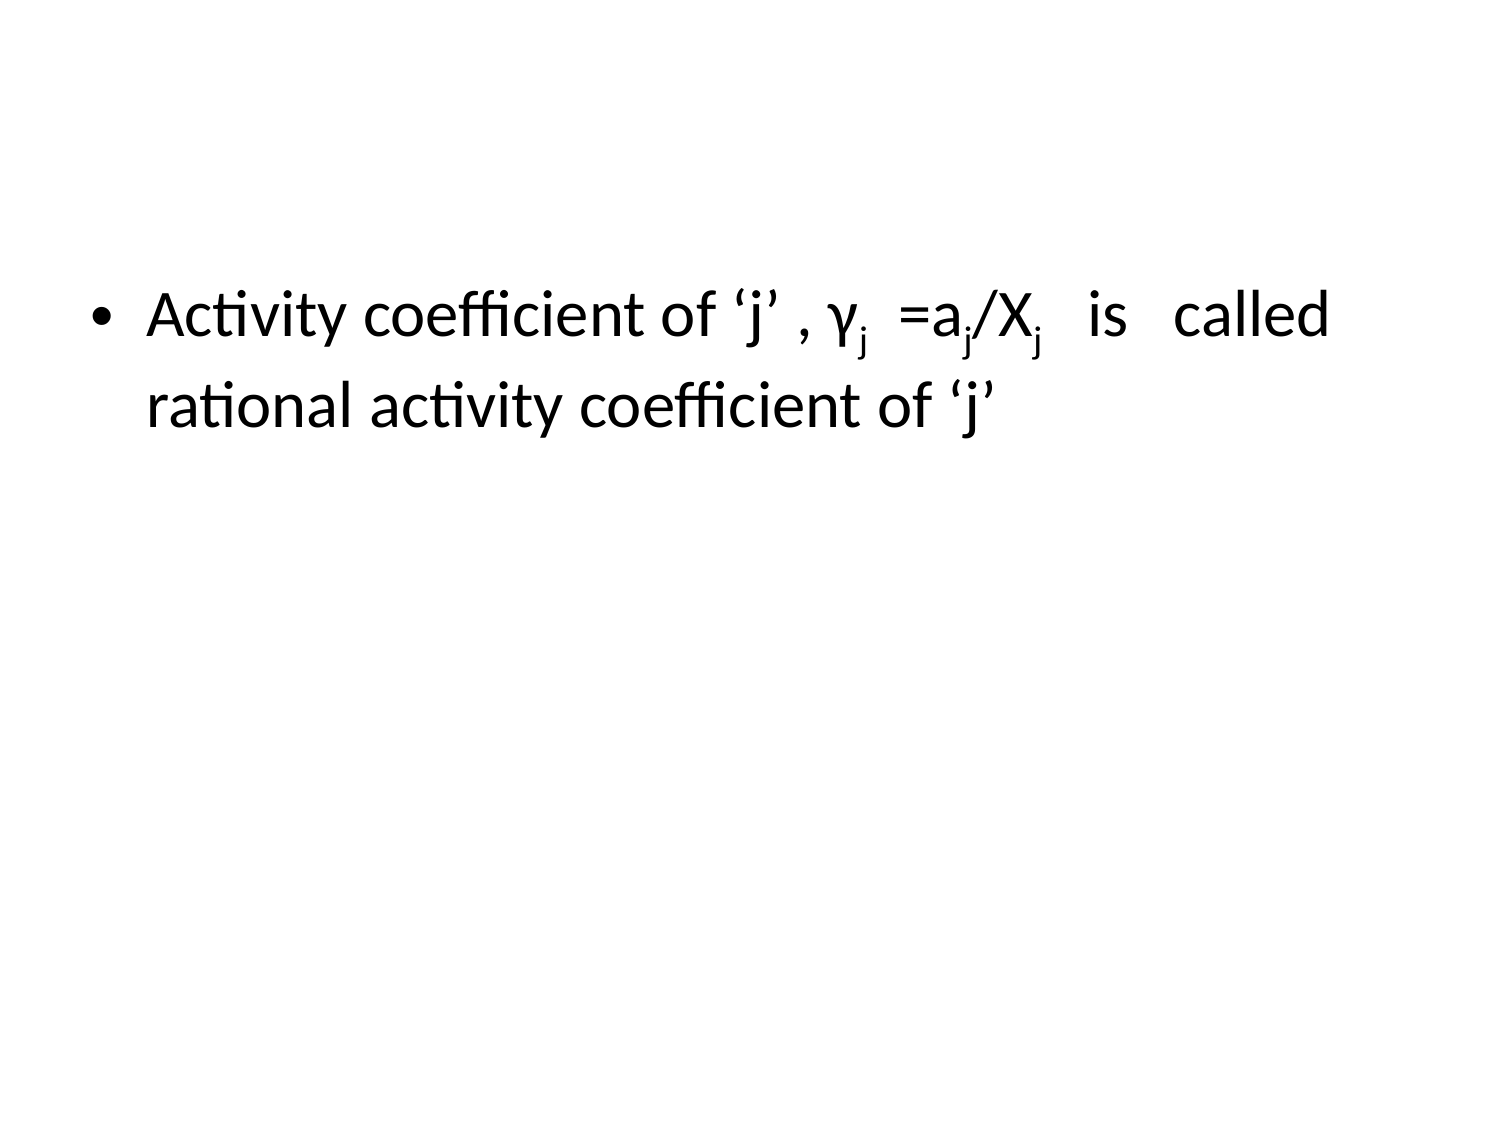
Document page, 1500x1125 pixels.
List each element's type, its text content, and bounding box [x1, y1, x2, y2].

list Activity coefficient of ‘j’ , γj =aj/Xj is called rational activity coefficient of ‘j’ [75, 262, 1425, 1005]
